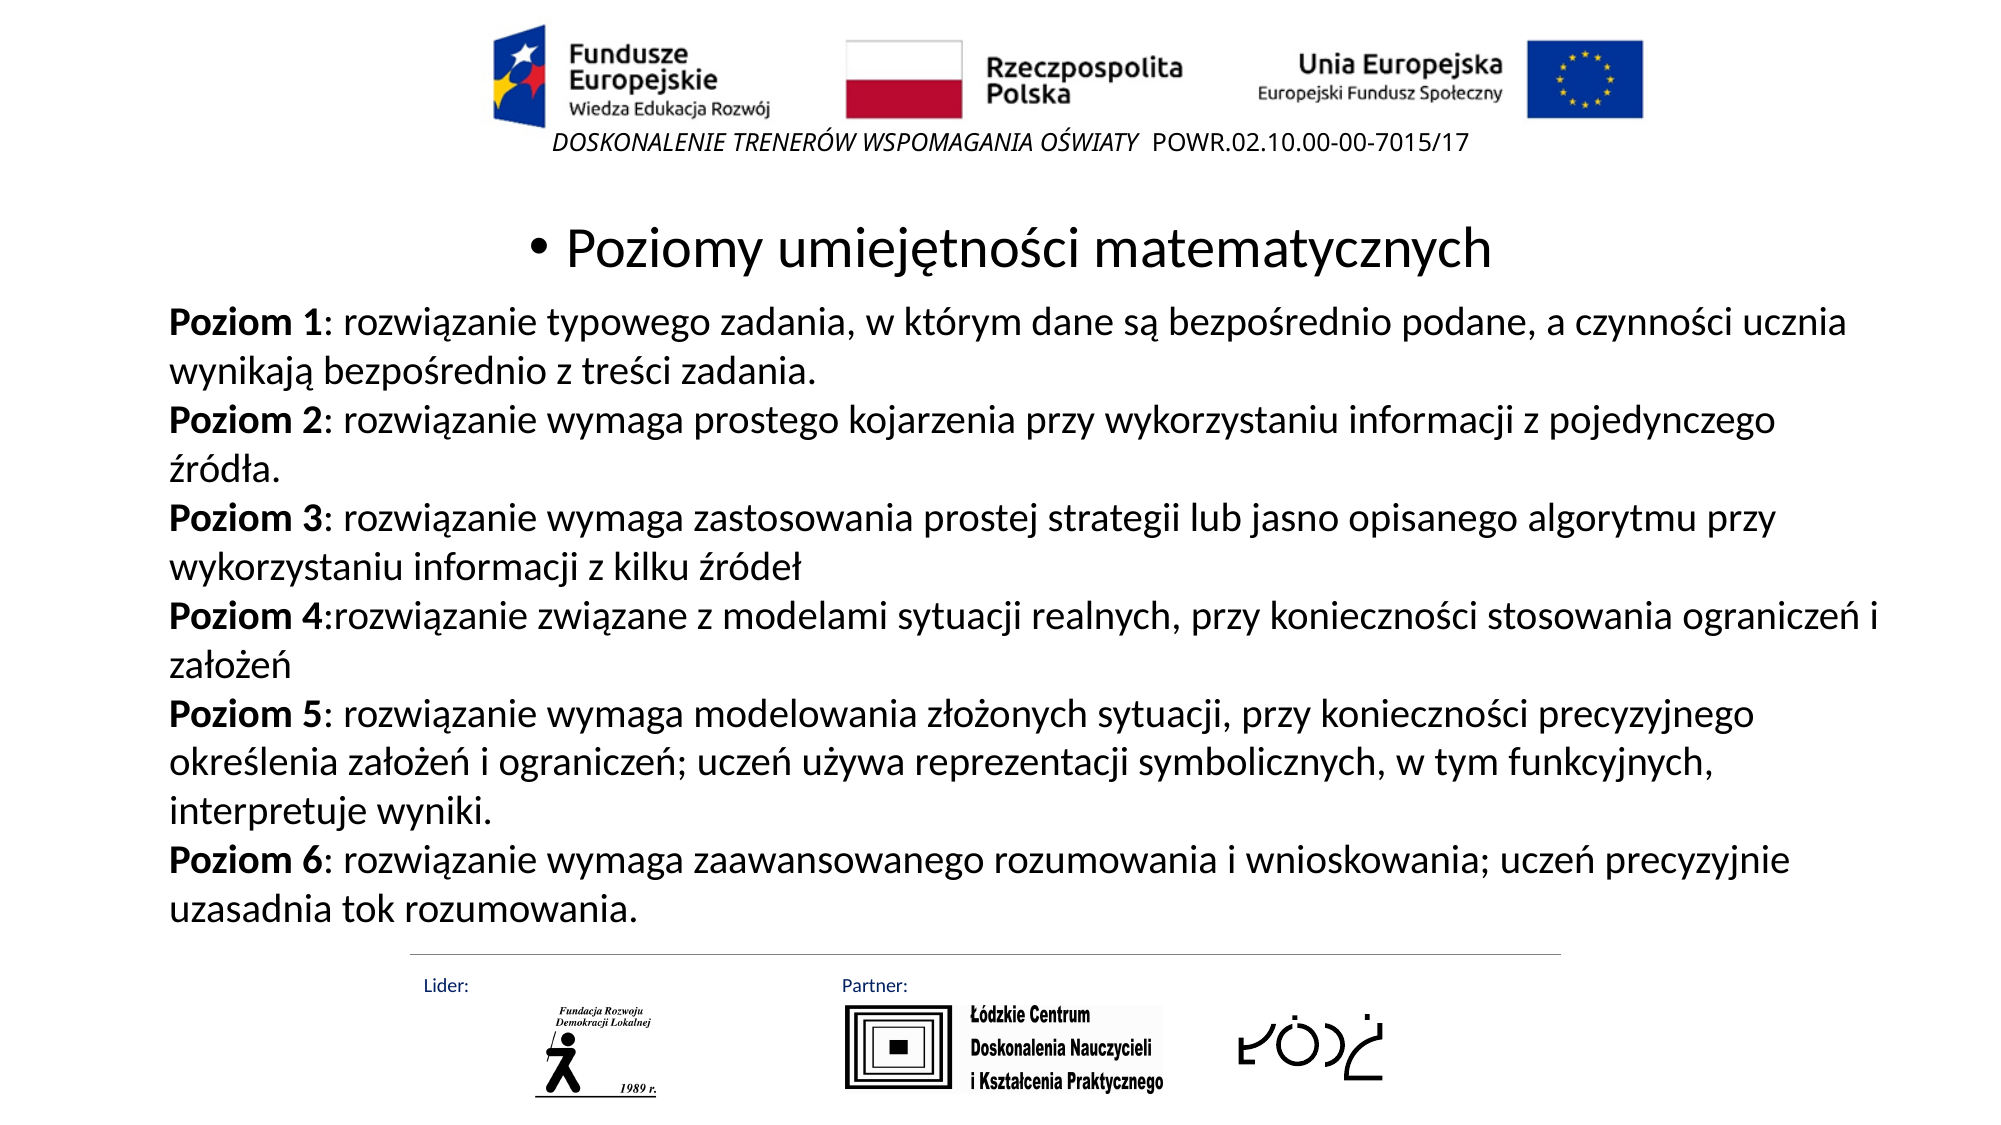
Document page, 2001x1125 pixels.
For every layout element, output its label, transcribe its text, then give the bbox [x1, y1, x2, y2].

list Poziomy umiejętności matematycznych [137, 210, 1885, 298]
picture [384, 953, 1587, 1125]
title DOSKONALENIE TRENERÓW WSPOMAGANIA OŚWIATY POWR.02.10.00-00-7015/17 [151, 0, 1871, 169]
text_box Poziom 1: rozwiązanie typowego zadania, w którym dane są bezpośrednio podane, a czynności ucznia wynikają bezpośrednio z treści zadania. Poziom 2: rozwiązanie wymaga prostego kojarzenia przy wykorzystaniu informacji z pojedynczego źródła. Poziom 3: rozwiązanie wymaga zastosowania prostej strategii lub jasno opisanego algorytmu przy wykorzystaniu informacji z kilku źródeł Poziom 4:rozwiązanie związane z modelami sytuacji realnych, przy konieczności stosowania ograniczeń i założeń Poziom 5: rozwiązanie wymaga modelowania złożonych sytuacji, przy konieczności precyzyjnego określenia założeń i ograniczeń; uczeń używa reprezentacji symbolicznych, w tym funkcyjnych, interpretuje wyniki. Poziom 6: rozwiązanie wymaga zaawansowanego rozumowania i wnioskowania; uczeń precyzyjnie uzasadnia tok rozumowania. [154, 287, 1902, 946]
picture [468, 0, 1669, 154]
